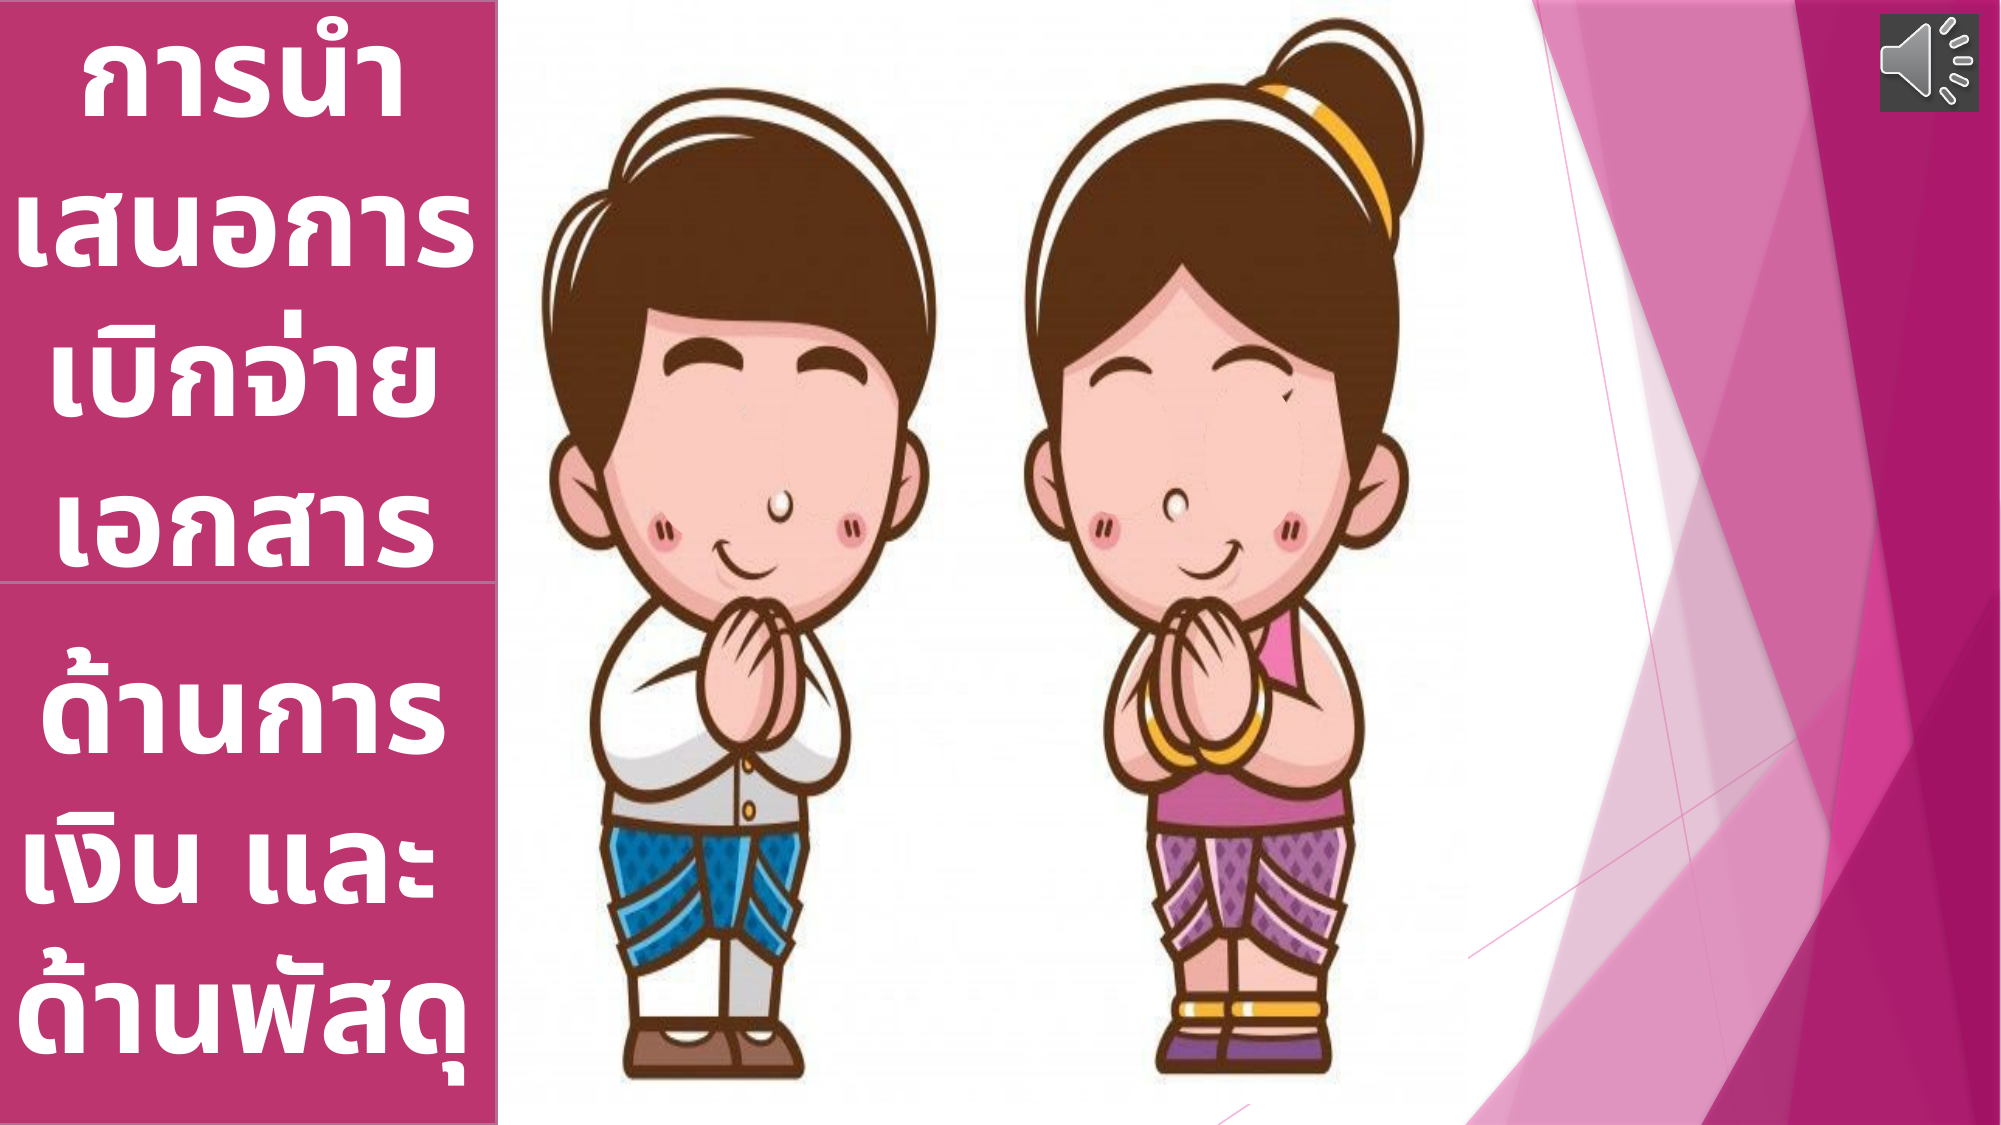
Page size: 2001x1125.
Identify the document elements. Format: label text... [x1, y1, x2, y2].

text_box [1065, 378, 1301, 539]
picture [496, 0, 1469, 1104]
text_box ด้านการเงิน และ ด้านพัสดุ [0, 581, 498, 1125]
picture [1879, 12, 1981, 114]
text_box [649, 378, 872, 539]
text_box การนำเสนอการเบิกจ่าย เอกสาร [0, 0, 494, 581]
